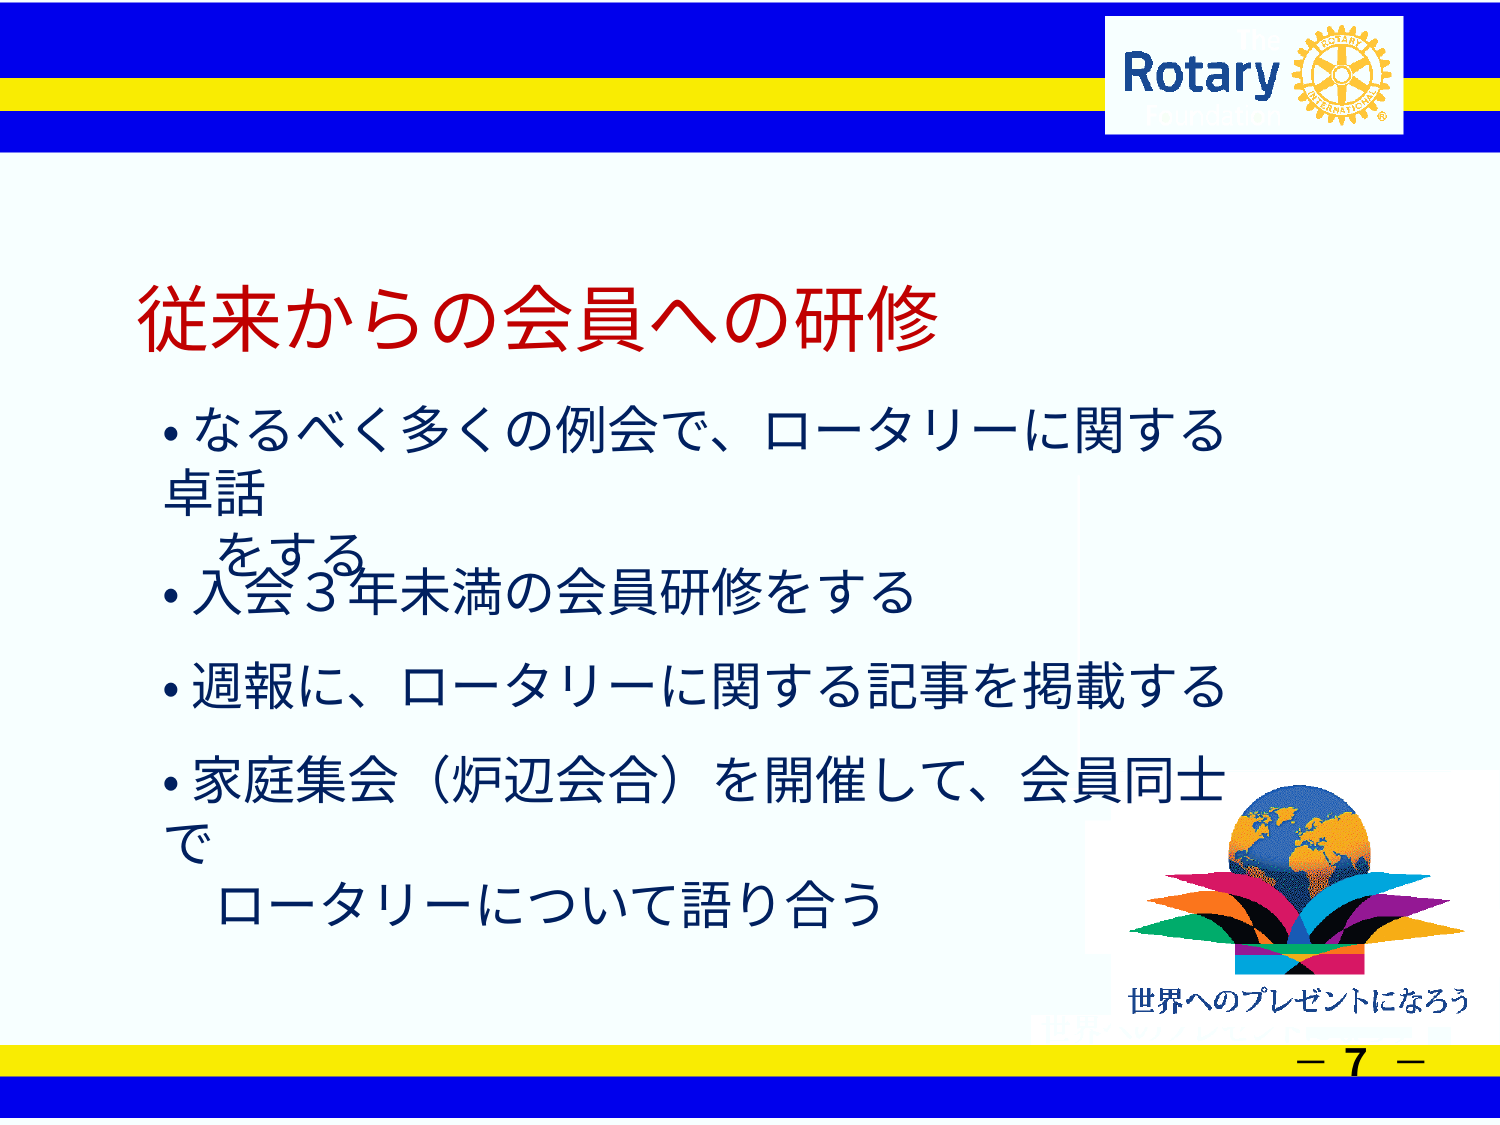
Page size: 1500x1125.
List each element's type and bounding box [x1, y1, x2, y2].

list [0, 0, 1500, 1125]
